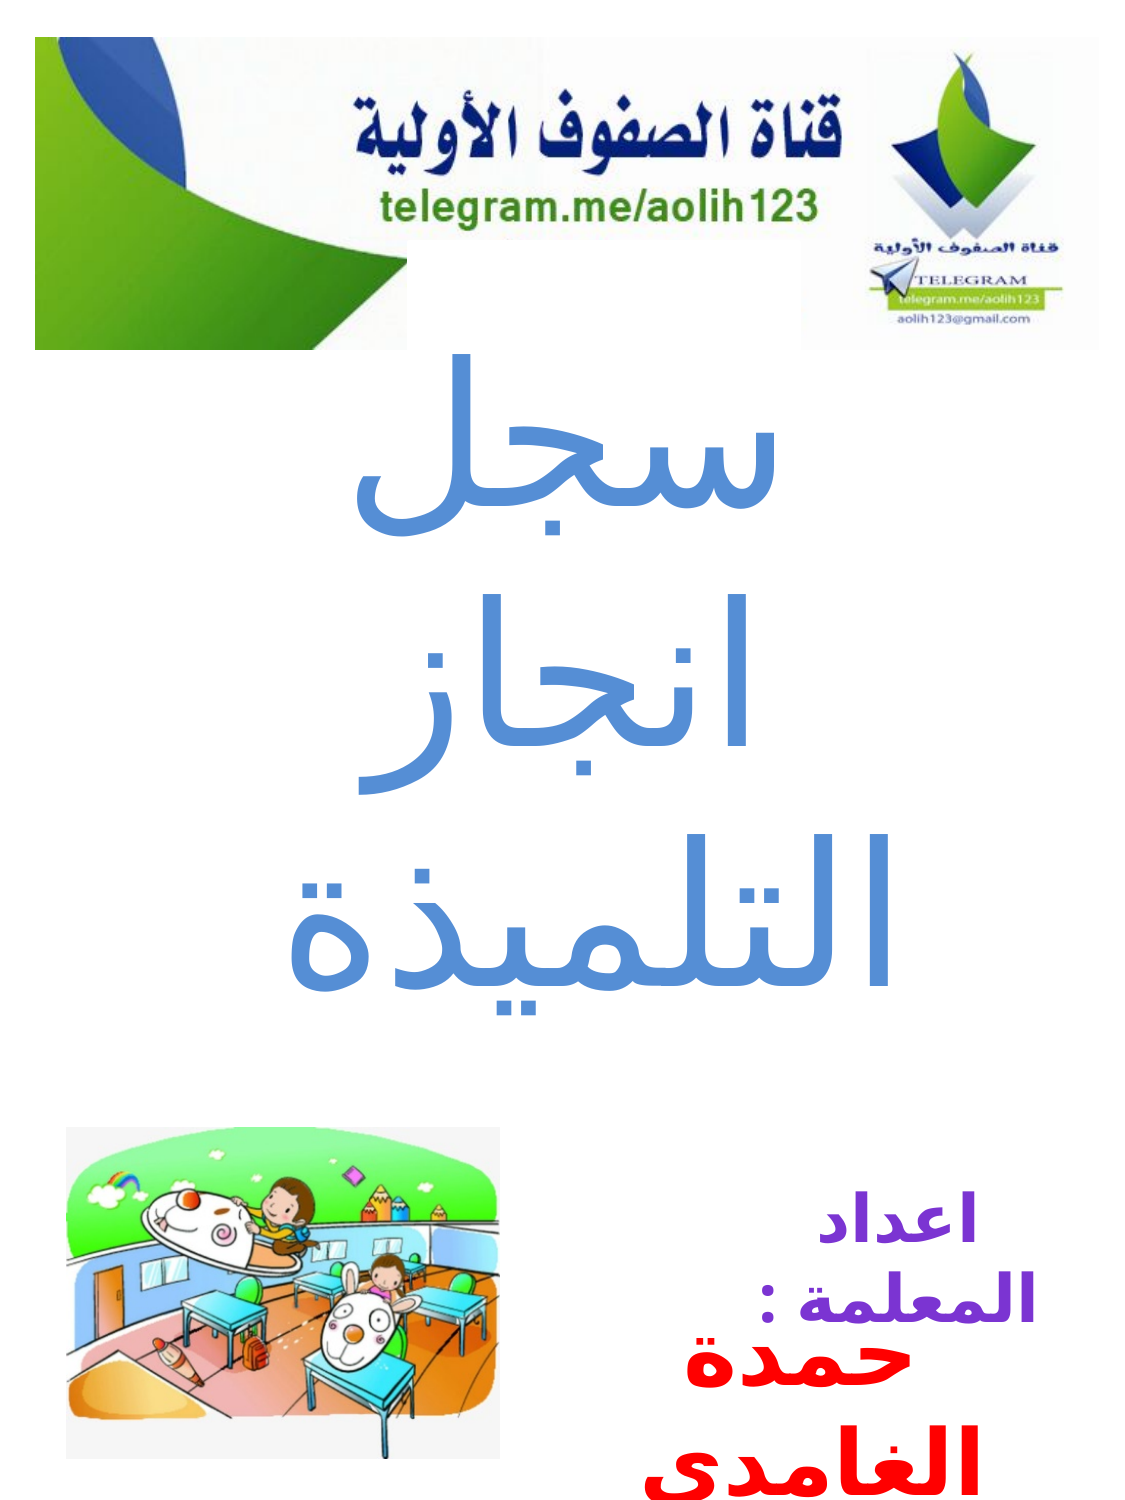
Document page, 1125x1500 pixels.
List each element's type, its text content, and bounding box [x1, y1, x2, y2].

text_box سجل انجاز التلميذة [134, 511, 1000, 822]
picture [66, 1127, 500, 1459]
picture [35, 37, 1099, 351]
text_box اعداد المعلمة : [696, 1160, 1101, 1351]
text_box حمدة الغامدي [565, 1347, 1037, 1461]
